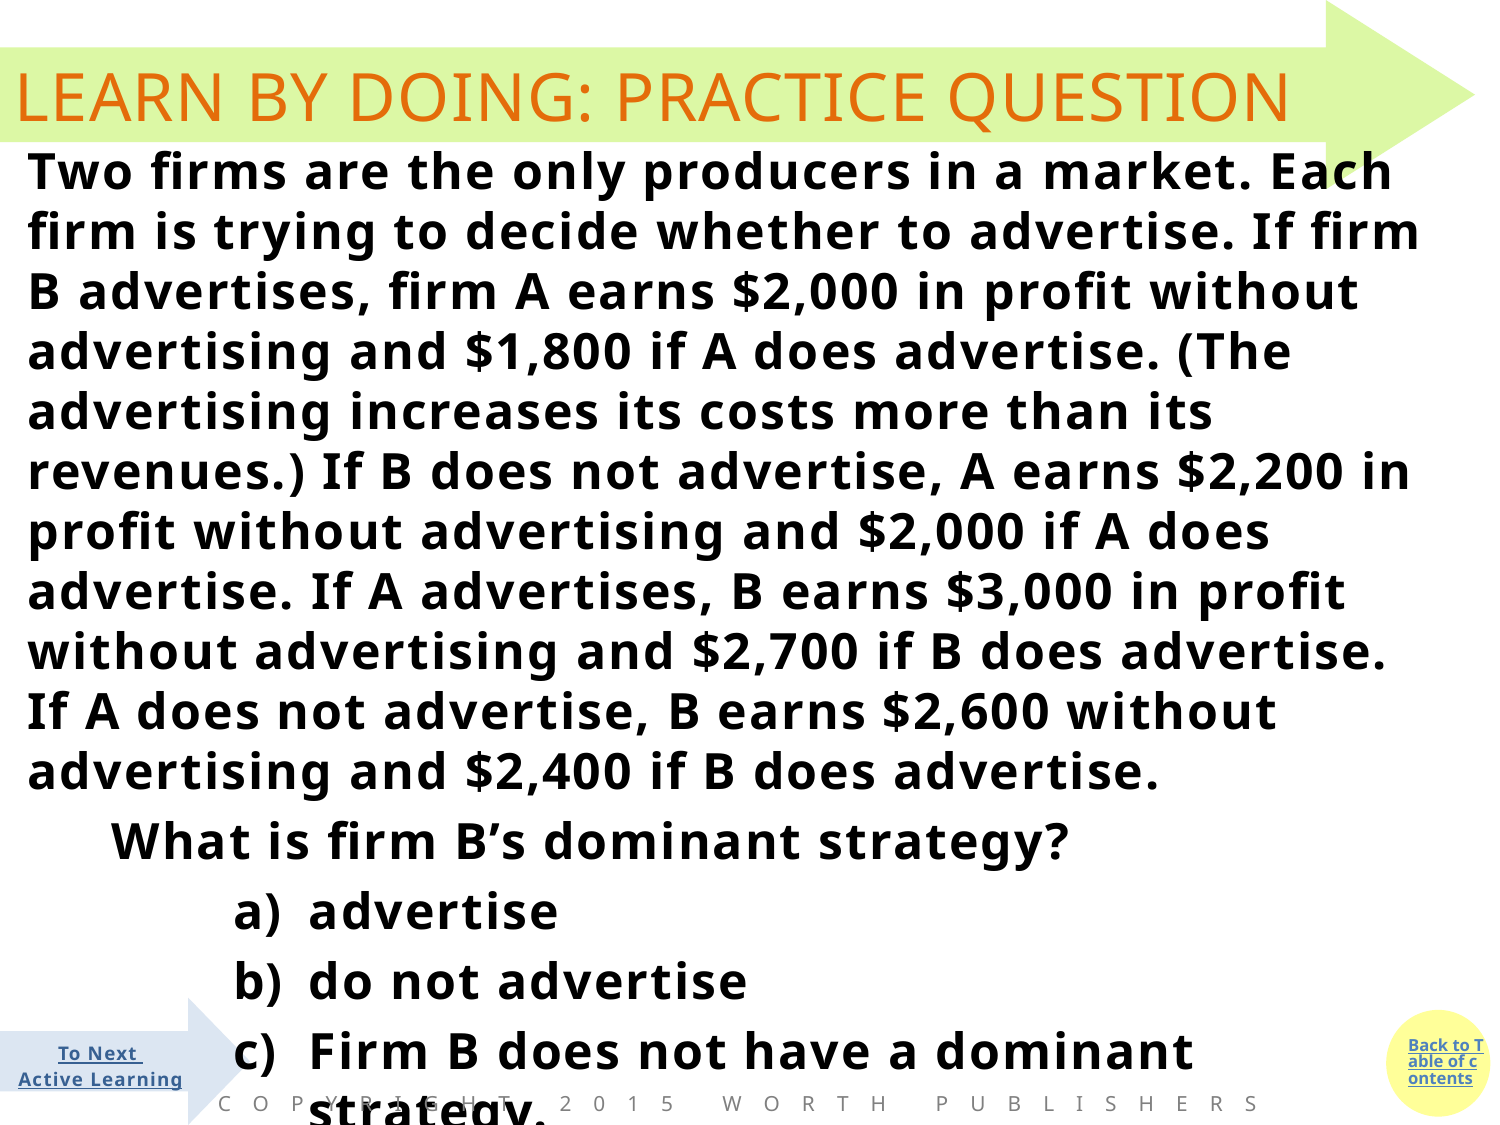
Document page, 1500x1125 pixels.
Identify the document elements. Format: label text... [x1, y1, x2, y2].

footer Copyright 2015 Worth Publishers [203, 1083, 1368, 1121]
list Two firms are the only producers in a market. Each firm is trying to decide whether to advertise. If firm B advertises, firm A earns $2,000 in profit without advertising and $1,800 if A does advertise. (The advertising increases its costs more than its revenues.) If B does not advertise, A earns $2,200 in profit without advertising and $2,000 if A does advertise. If A advertises, B earns $3,000 in profit without advertising and $2,700 if B does advertise. If A does not advertise, B earns $2,600 without advertising and $2,400 if B does advertise. What is firm B’s dominant strategy? advertise do not advertise Firm B does not have a dominant strategy. [12, 132, 1463, 963]
text_box To Next Active Learning [3, 1034, 198, 1101]
